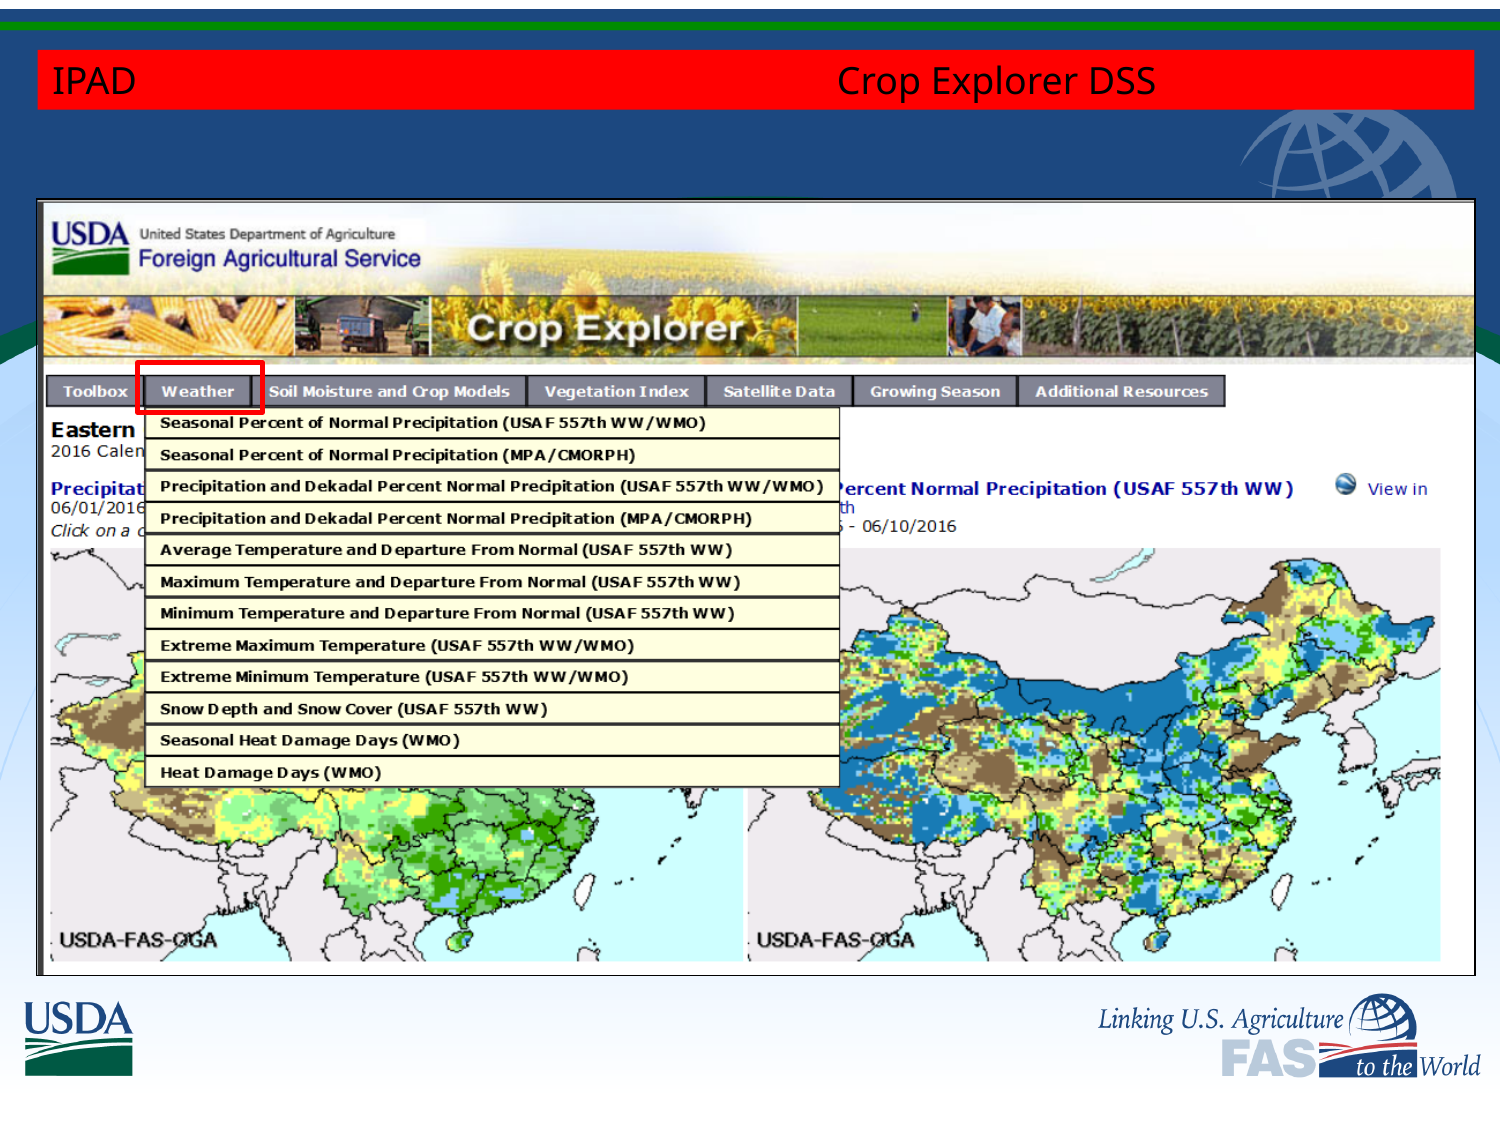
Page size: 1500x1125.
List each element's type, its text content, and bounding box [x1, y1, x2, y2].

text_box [37, 199, 1475, 976]
picture [0, 9, 1500, 1096]
text_box IPAD Crop Explorer DSS [37, 49, 1475, 110]
